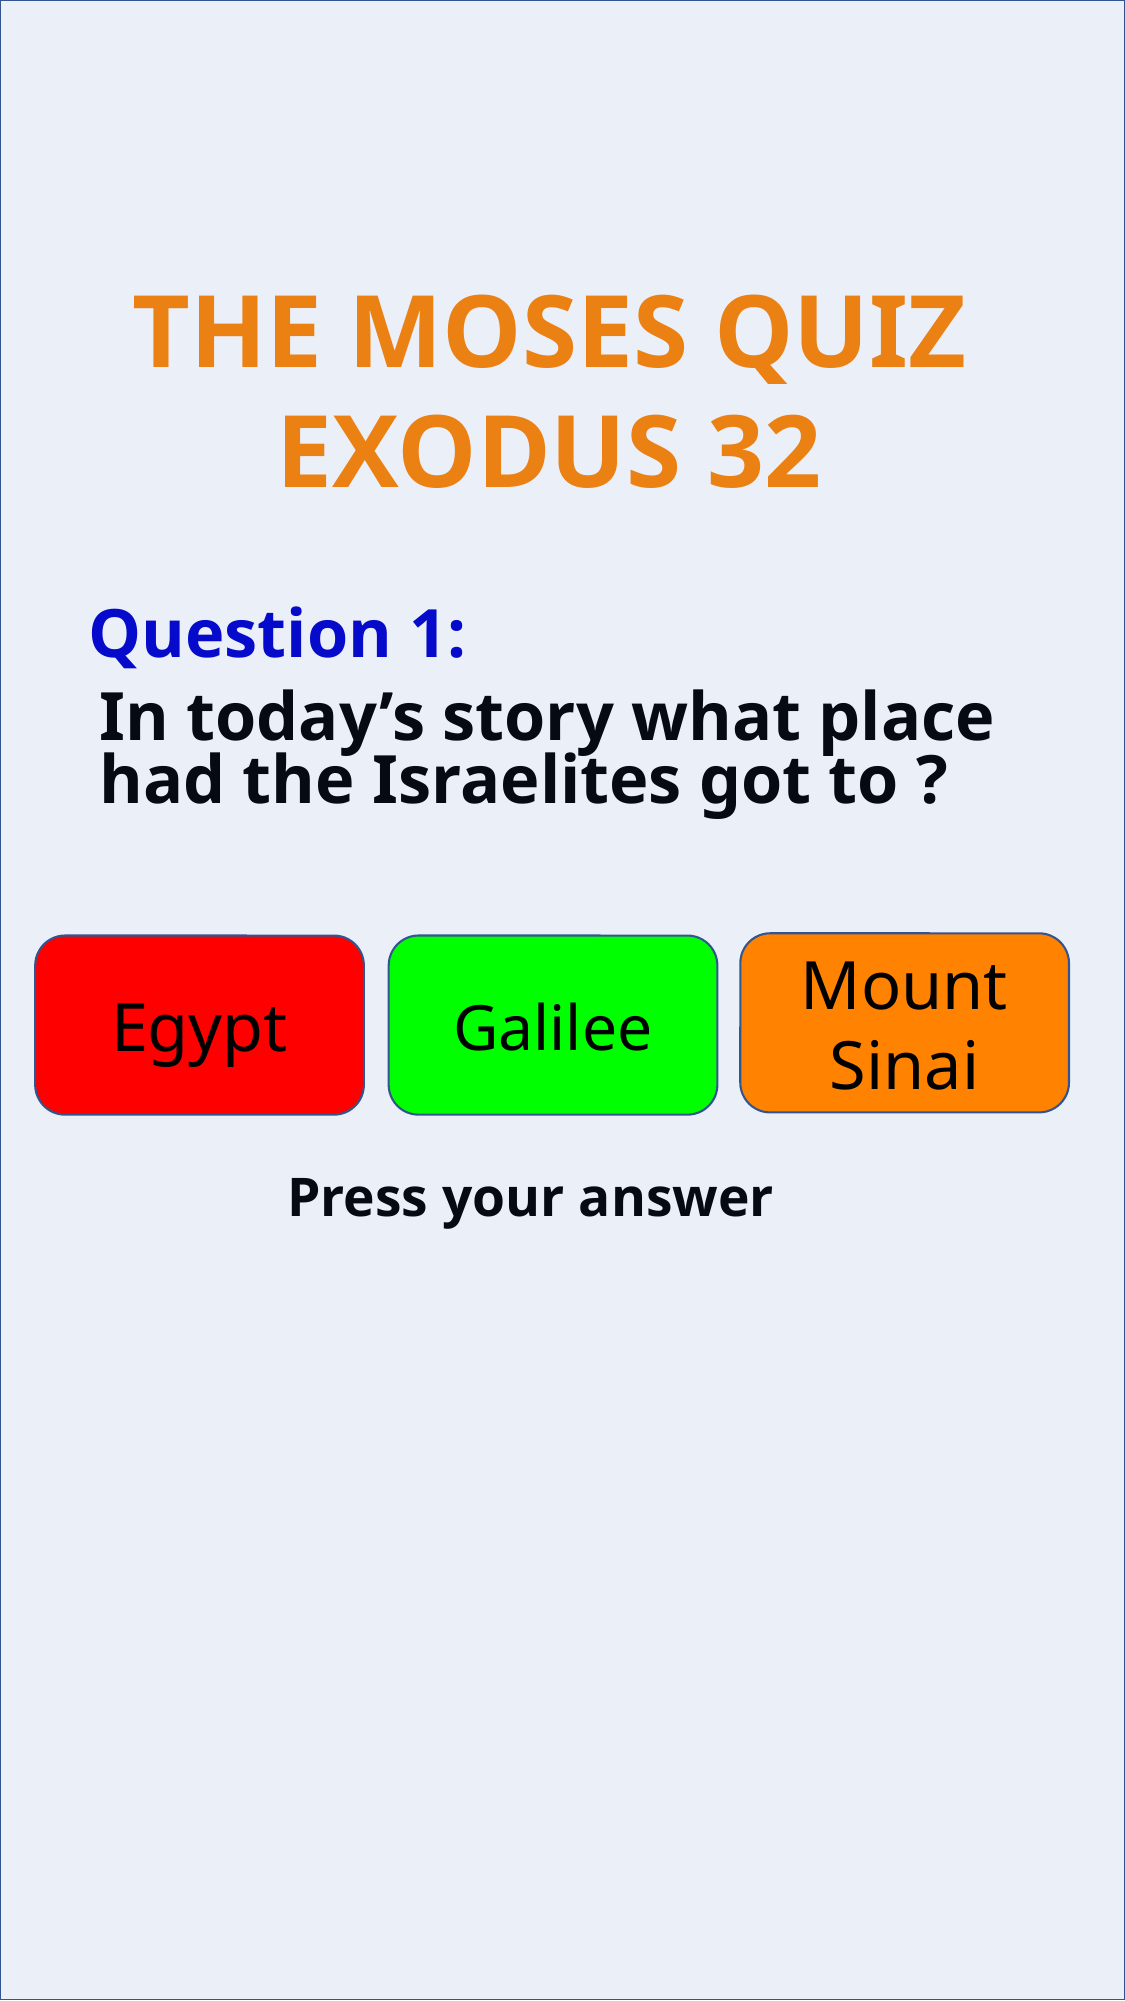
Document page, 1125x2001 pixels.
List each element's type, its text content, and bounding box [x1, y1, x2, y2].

text_box Egypt [34, 934, 365, 1116]
text_box Mount Sinai [739, 932, 1071, 1114]
text_box Galilee [387, 934, 719, 1116]
text_box [0, 0, 1125, 2000]
